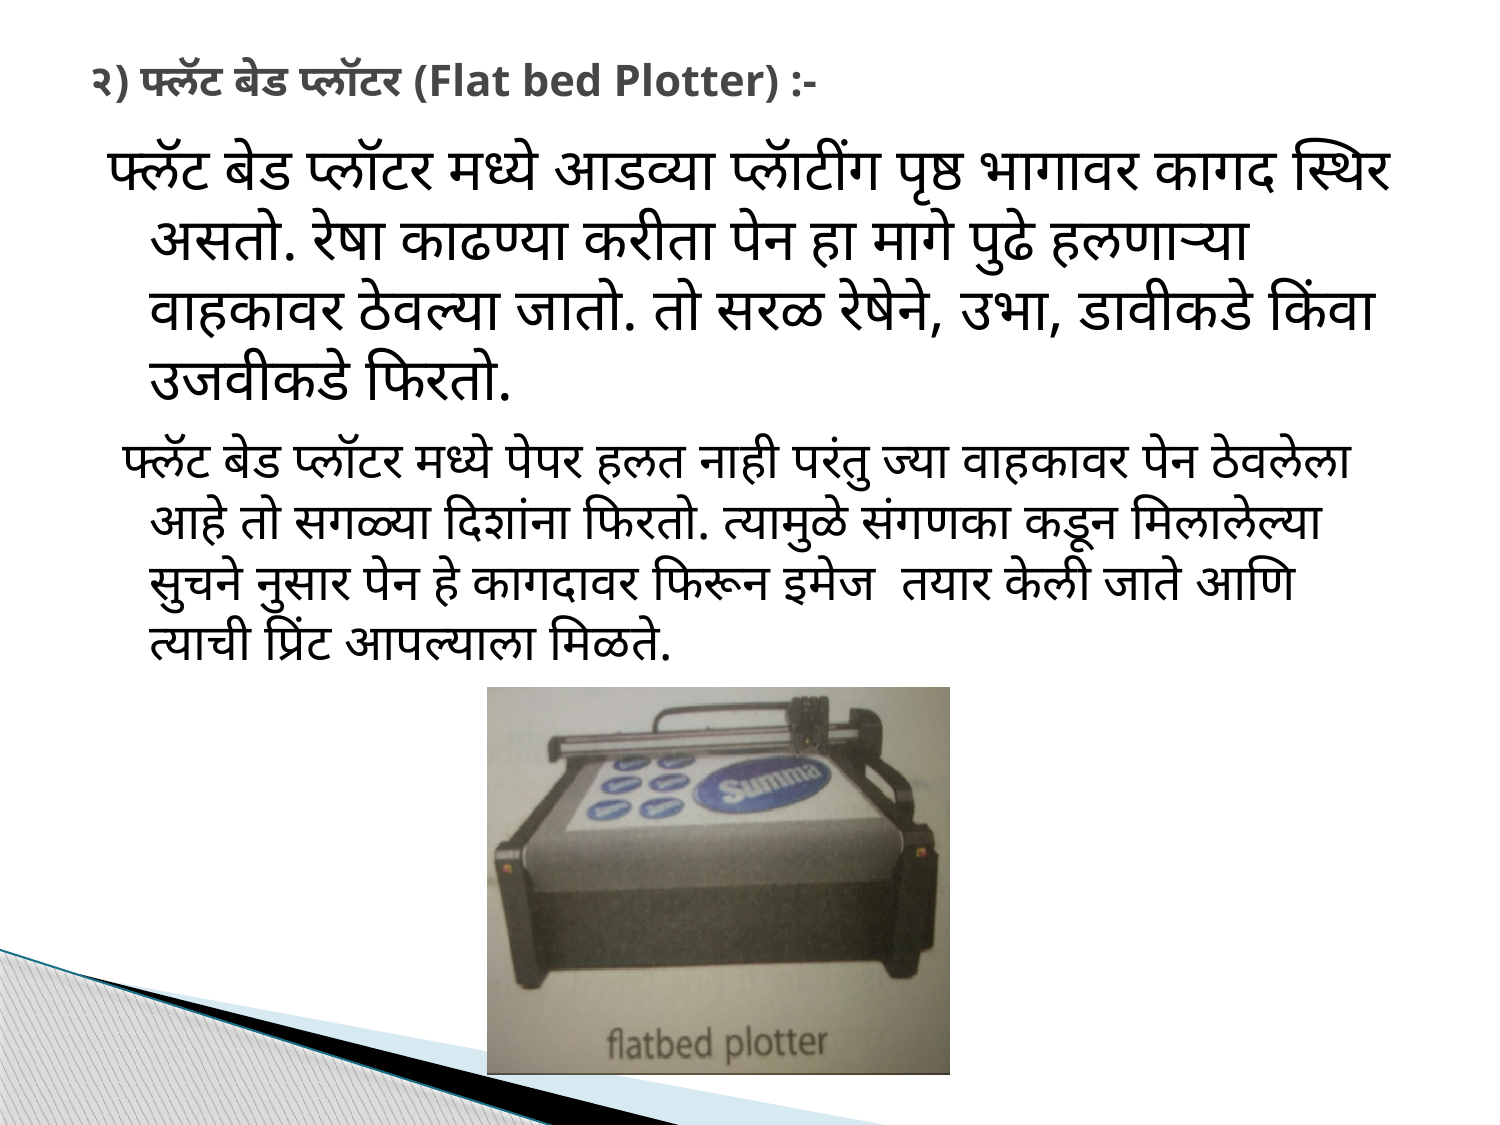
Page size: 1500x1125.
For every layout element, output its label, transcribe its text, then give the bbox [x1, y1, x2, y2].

list फ्लॅट बेड प्लॉटर मध्ये आडव्या प्लॅाटींग पृष्ठ भागावर कागद स्थिर असतो. रेषा काढण्या करीता पेन हा मागे पुढे हलणाऱ्या वाहकावर ठेवल्या जातो. तो सरळ रेषेने, उभा, डावीकडे किंवा उजवीकडे फिरतो. फ्लॅट बेड प्लॉटर मध्ये पेपर हलत नाही परंतु ज्या वाहकावर पेन ठेवलेला आहे तो सगळ्या दिशांना फिरतो. त्यामुळे संगणका कडून मिलालेल्या सुचने नुसार पेन हे कागदावर फिरून इमेज तयार केली जाते आणि त्याची प्रिंट आपल्याला मिळते. [75, 125, 1425, 1088]
title २) फ्लॅट बेड प्लॉटर (Flat bed Plotter) :- [75, 45, 1425, 113]
picture [487, 687, 951, 1076]
